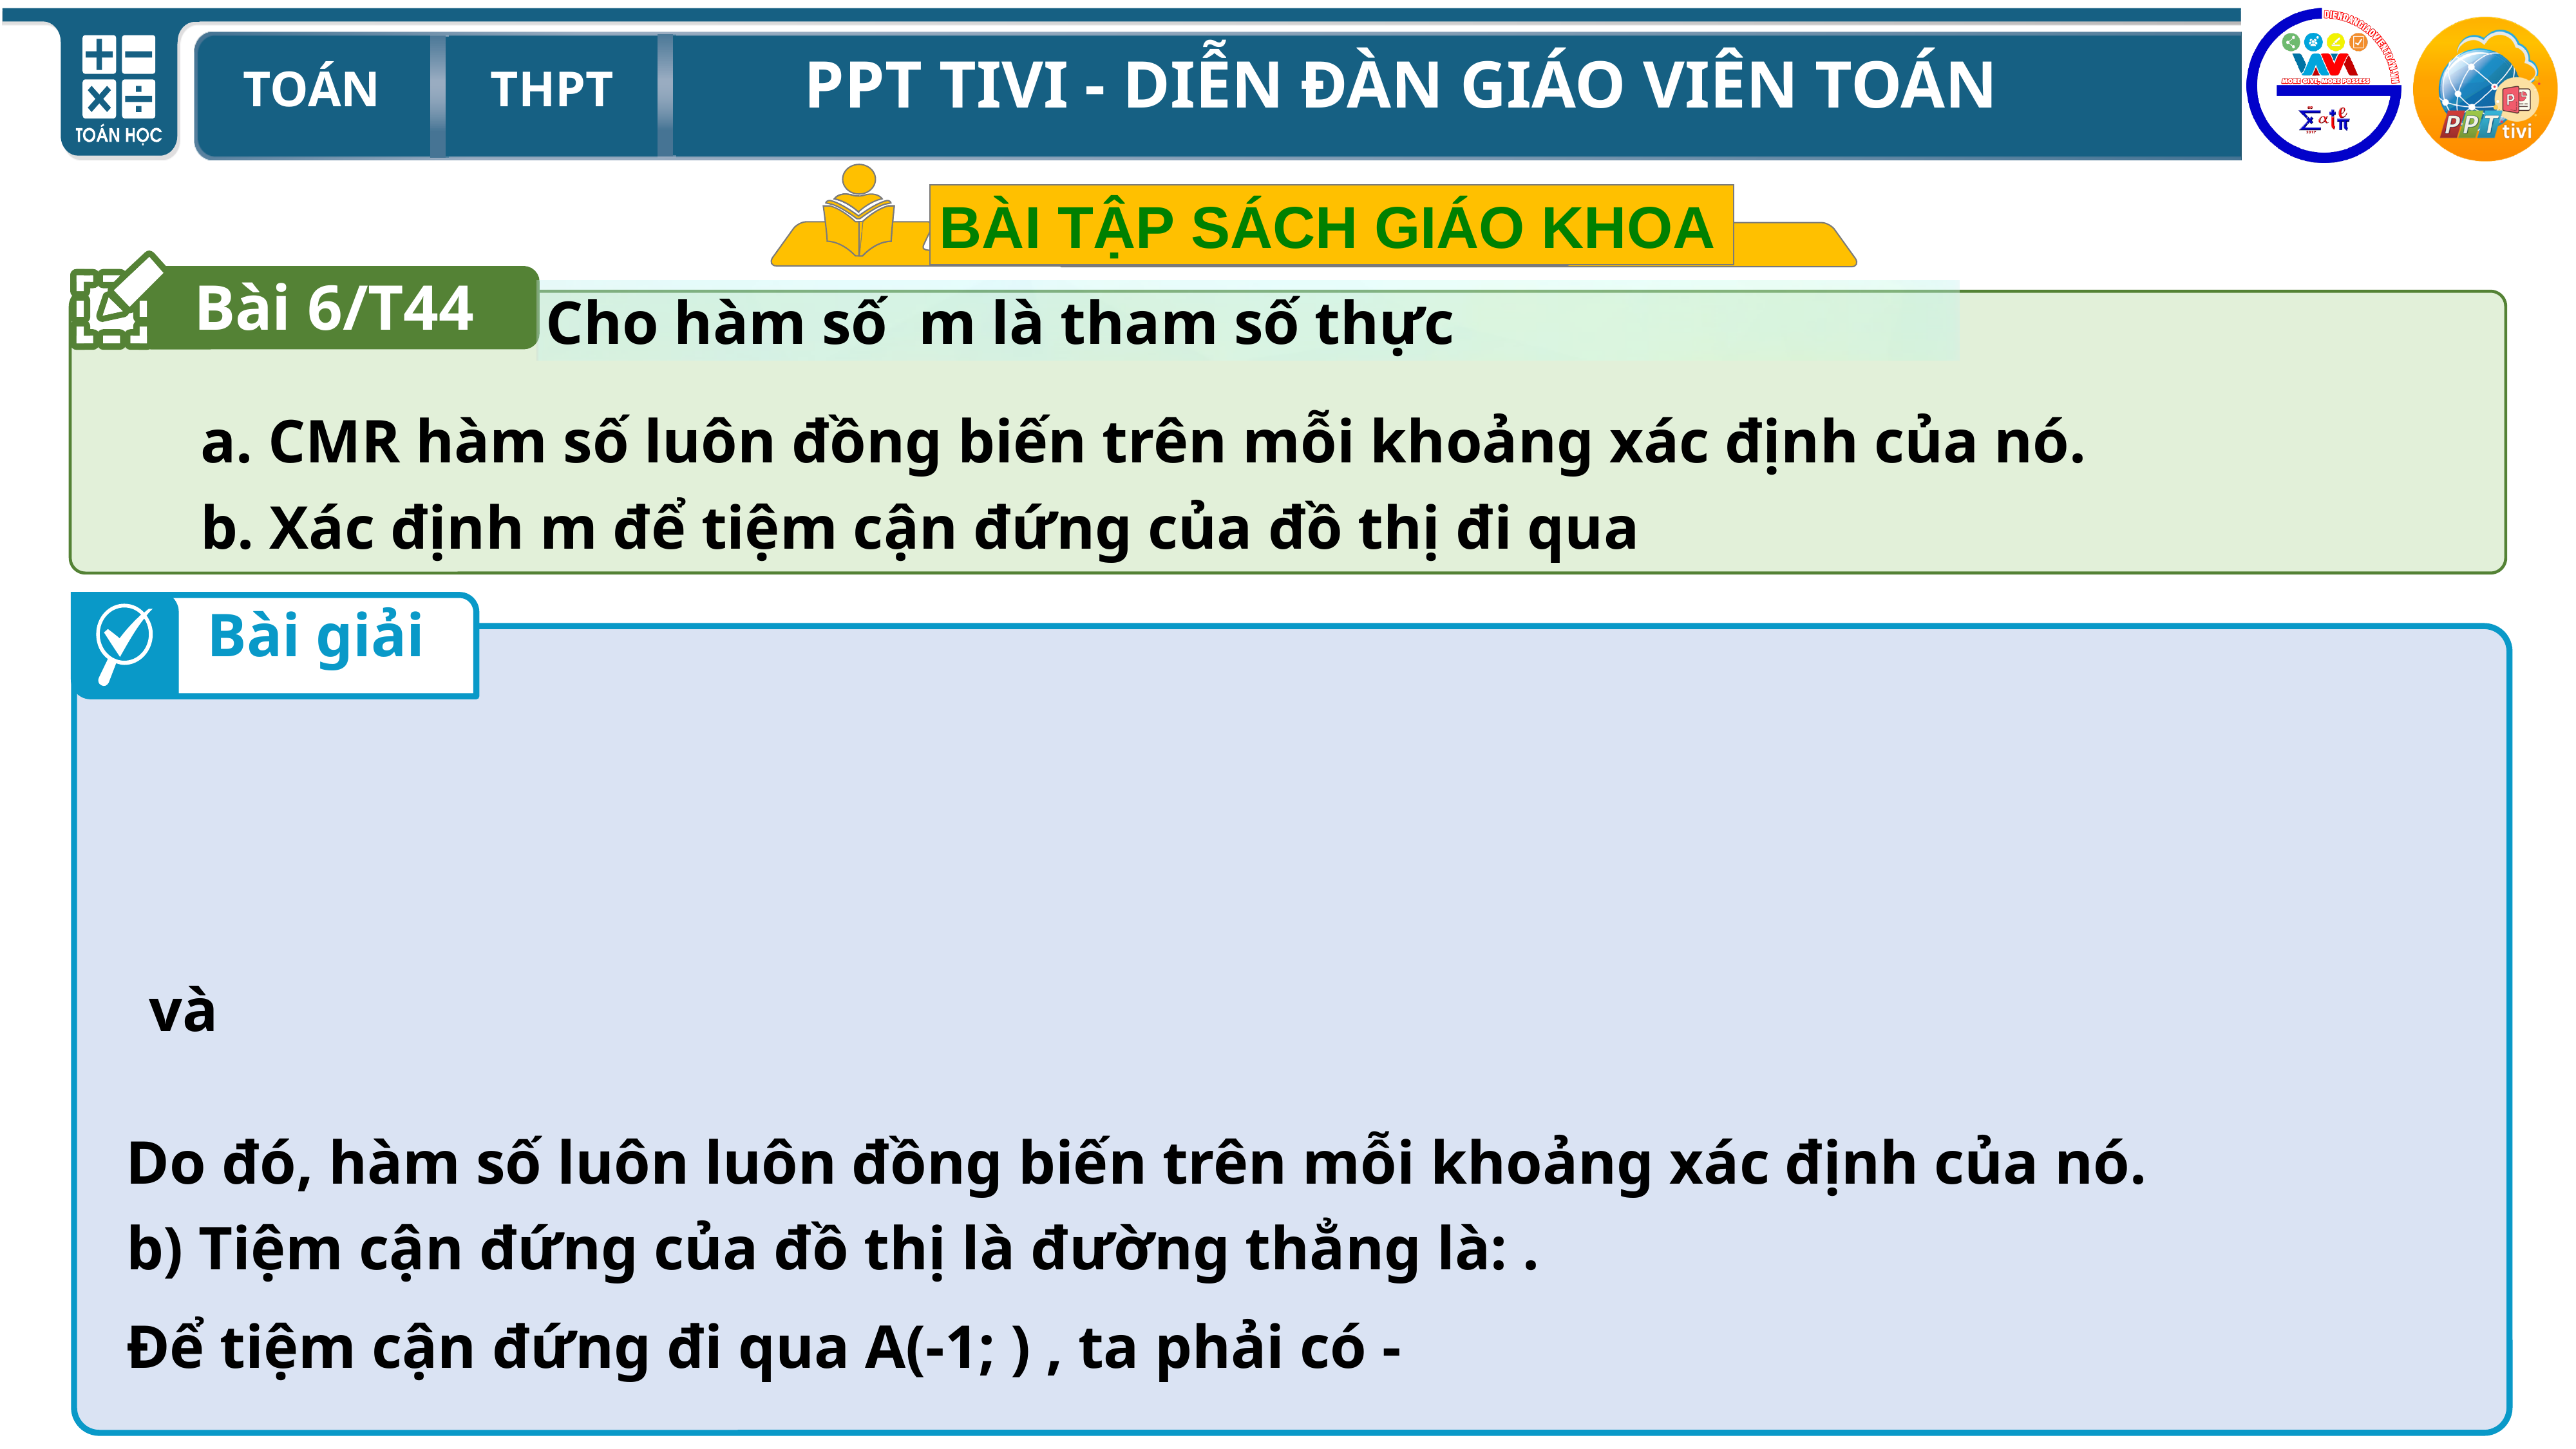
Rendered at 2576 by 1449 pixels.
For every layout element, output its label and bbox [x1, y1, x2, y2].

text_box [73, 592, 2510, 1433]
picture [2, 22, 2242, 160]
picture [2412, 16, 2558, 162]
text_box [770, 164, 1859, 267]
text_box [70, 250, 2506, 573]
picture [2246, 8, 2401, 163]
